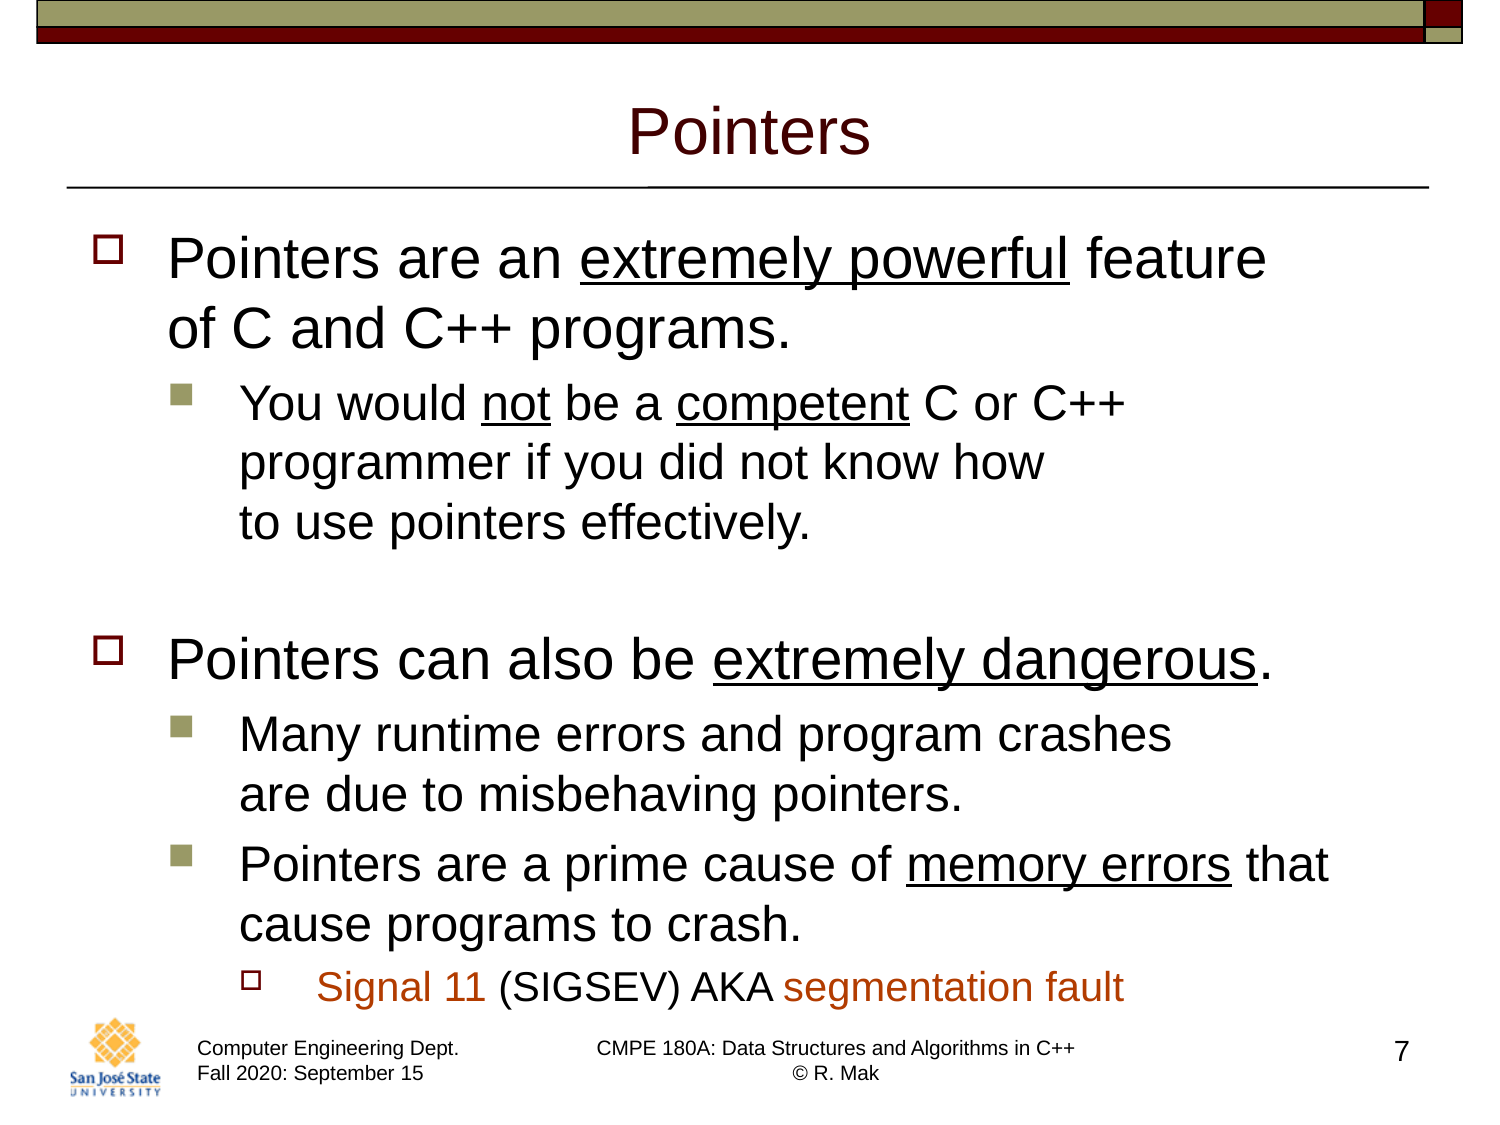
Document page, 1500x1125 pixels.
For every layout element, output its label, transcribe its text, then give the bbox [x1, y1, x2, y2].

title Pointers [75, 67, 1425, 175]
picture [60, 1012, 166, 1112]
slide_number 7 [1112, 1025, 1425, 1100]
list Pointers are an extremely powerful feature of C and C++ programs. You would not be a competent C or C++ programmer if you did not know how to use pointers effectively. Pointers can also be extremely dangerous. Many runtime errors and program crashes are due to misbehaving pointers. Pointers are a prime cause of memory errors that cause programs to crash. Signal 11 (SIGSEV) AKA segmentation fault [75, 212, 1425, 1006]
